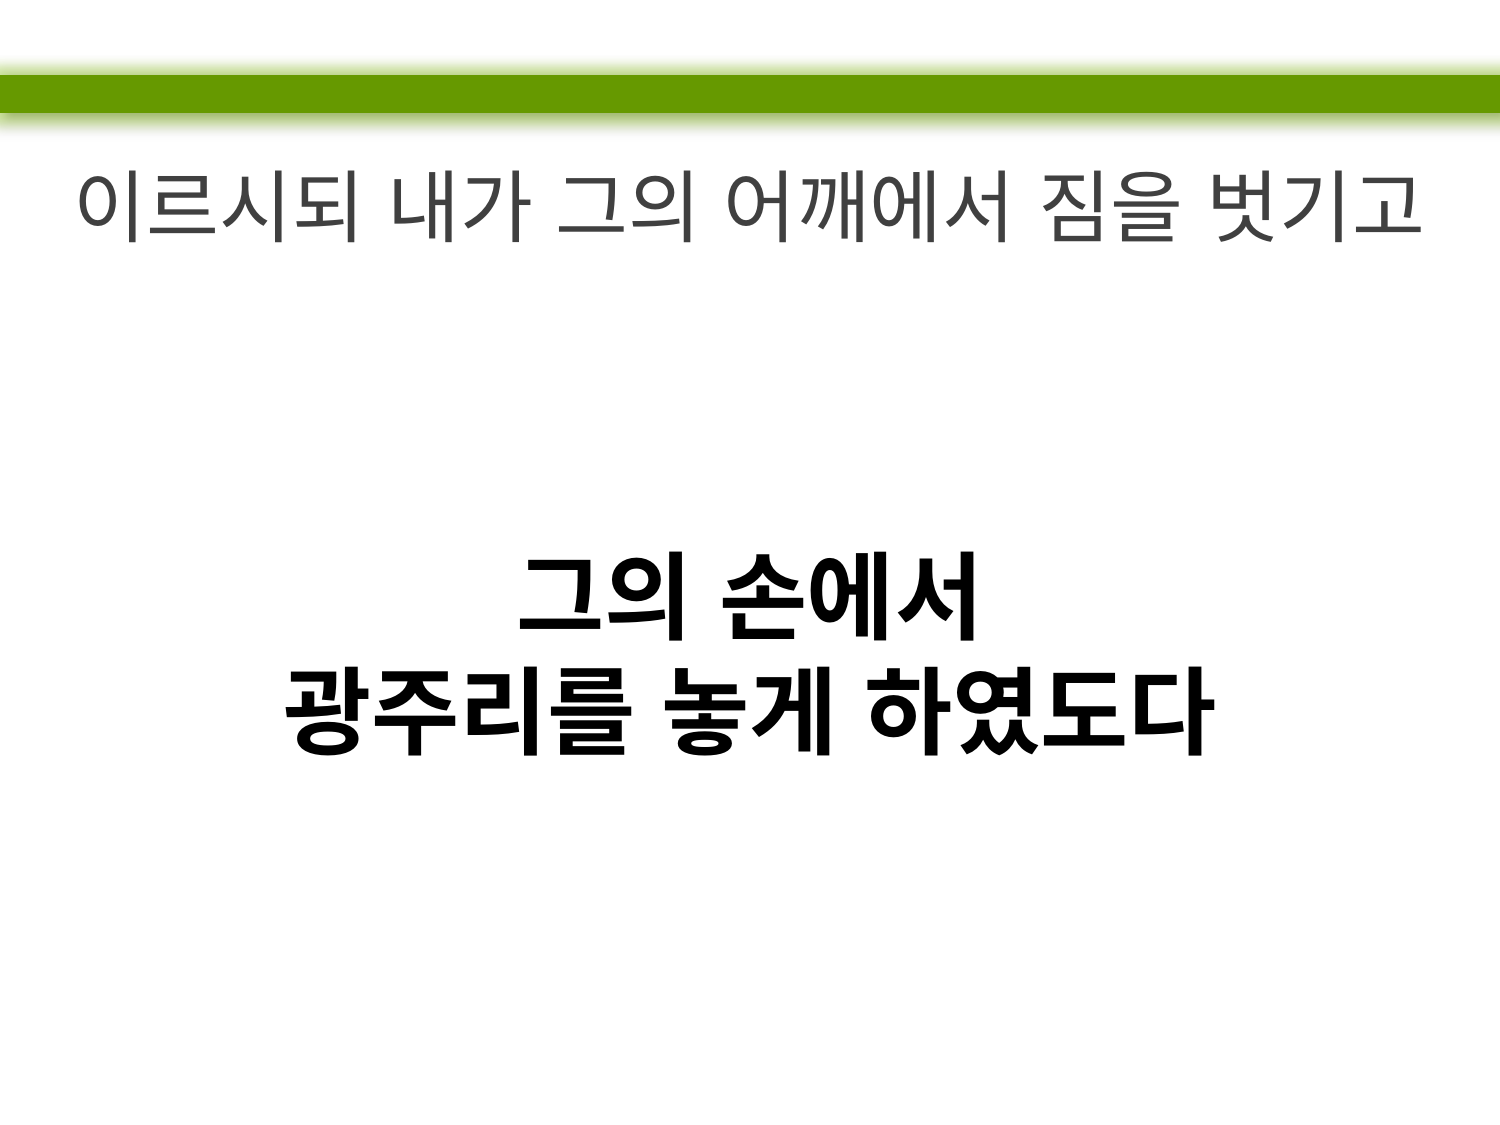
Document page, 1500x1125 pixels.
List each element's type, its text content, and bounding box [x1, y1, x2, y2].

text_box 이르시되 내가 그의 어깨에서 짐을 벗기고 [0, 149, 1500, 260]
text_box 그의 손에서 광주리를 놓게 하였도다 [0, 529, 1500, 775]
text_box [0, 75, 1500, 113]
